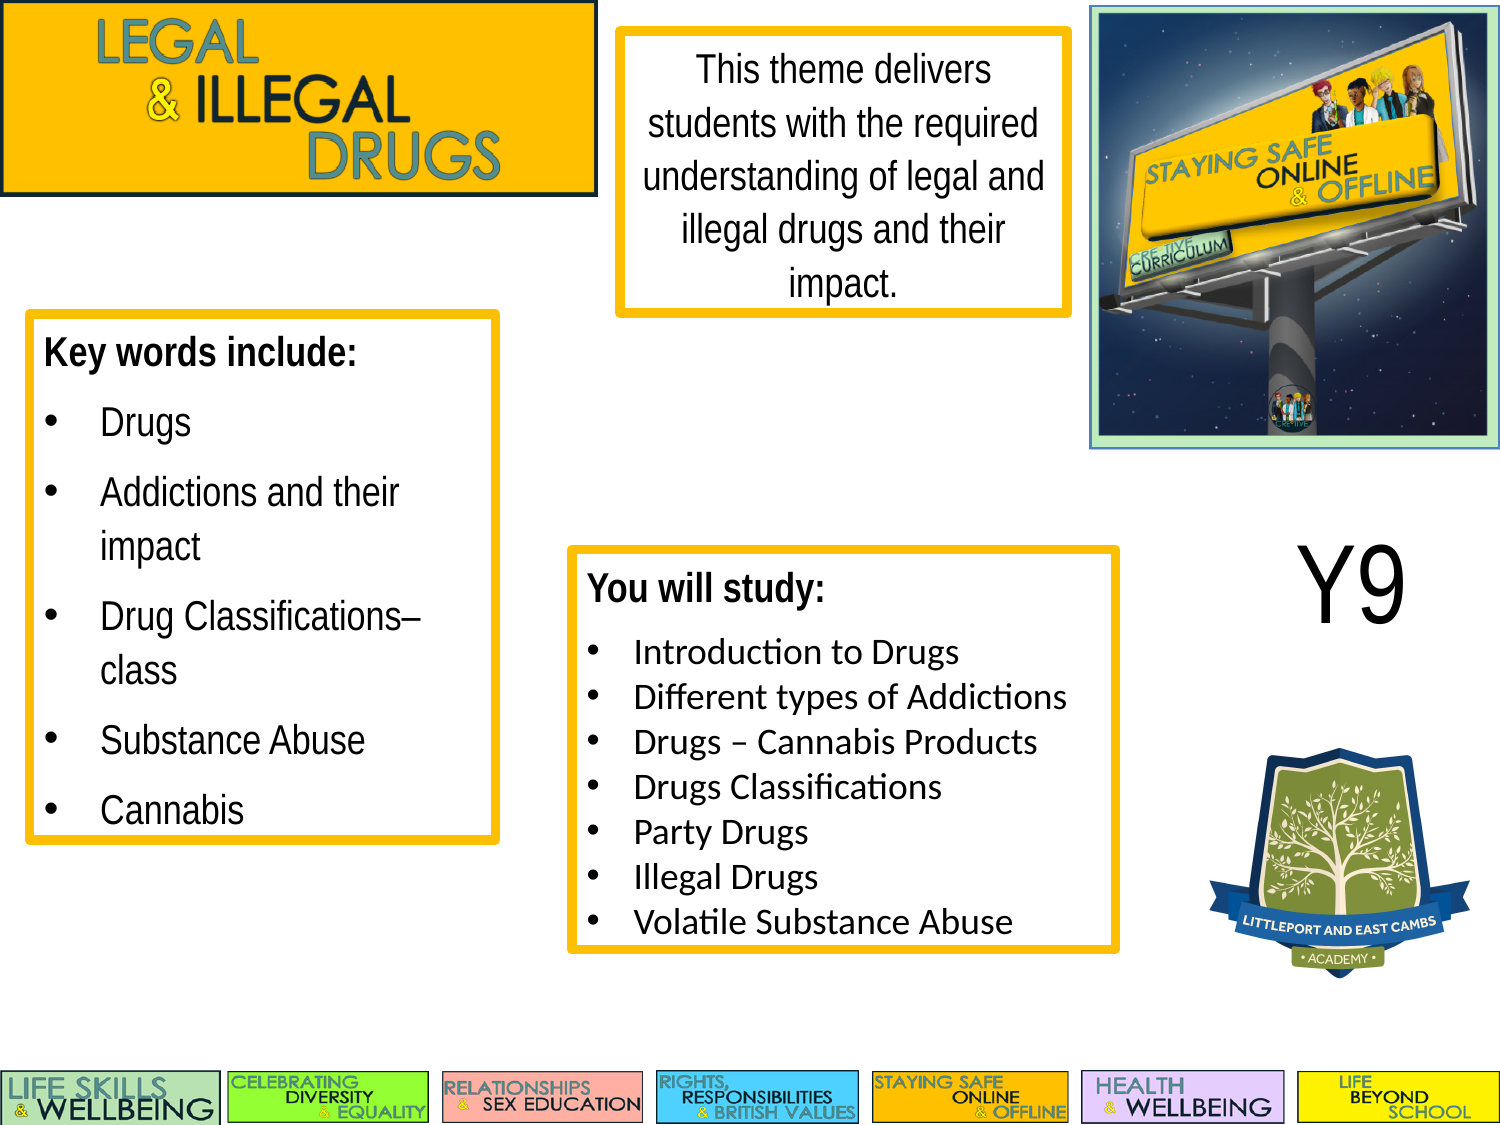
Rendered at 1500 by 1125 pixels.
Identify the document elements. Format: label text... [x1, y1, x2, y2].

picture [1191, 730, 1489, 1000]
picture [0, 1070, 1500, 1125]
text_box Y9 [1280, 504, 1424, 654]
text_box Key words include: Drugs Addictions and their impact Drug Classifications– class Substance Abuse Cannabis [29, 314, 496, 841]
text_box You will study: Introduction to Drugs Different types of Addictions Drugs – Cannabis Products Drugs Classifications Party Drugs Illegal Drugs Volatile Substance Abuse [571, 549, 1116, 950]
picture [1089, 5, 1500, 451]
text_box This theme delivers students with the required understanding of legal and illegal drugs and their impact. [620, 30, 1068, 314]
picture [0, 0, 598, 197]
